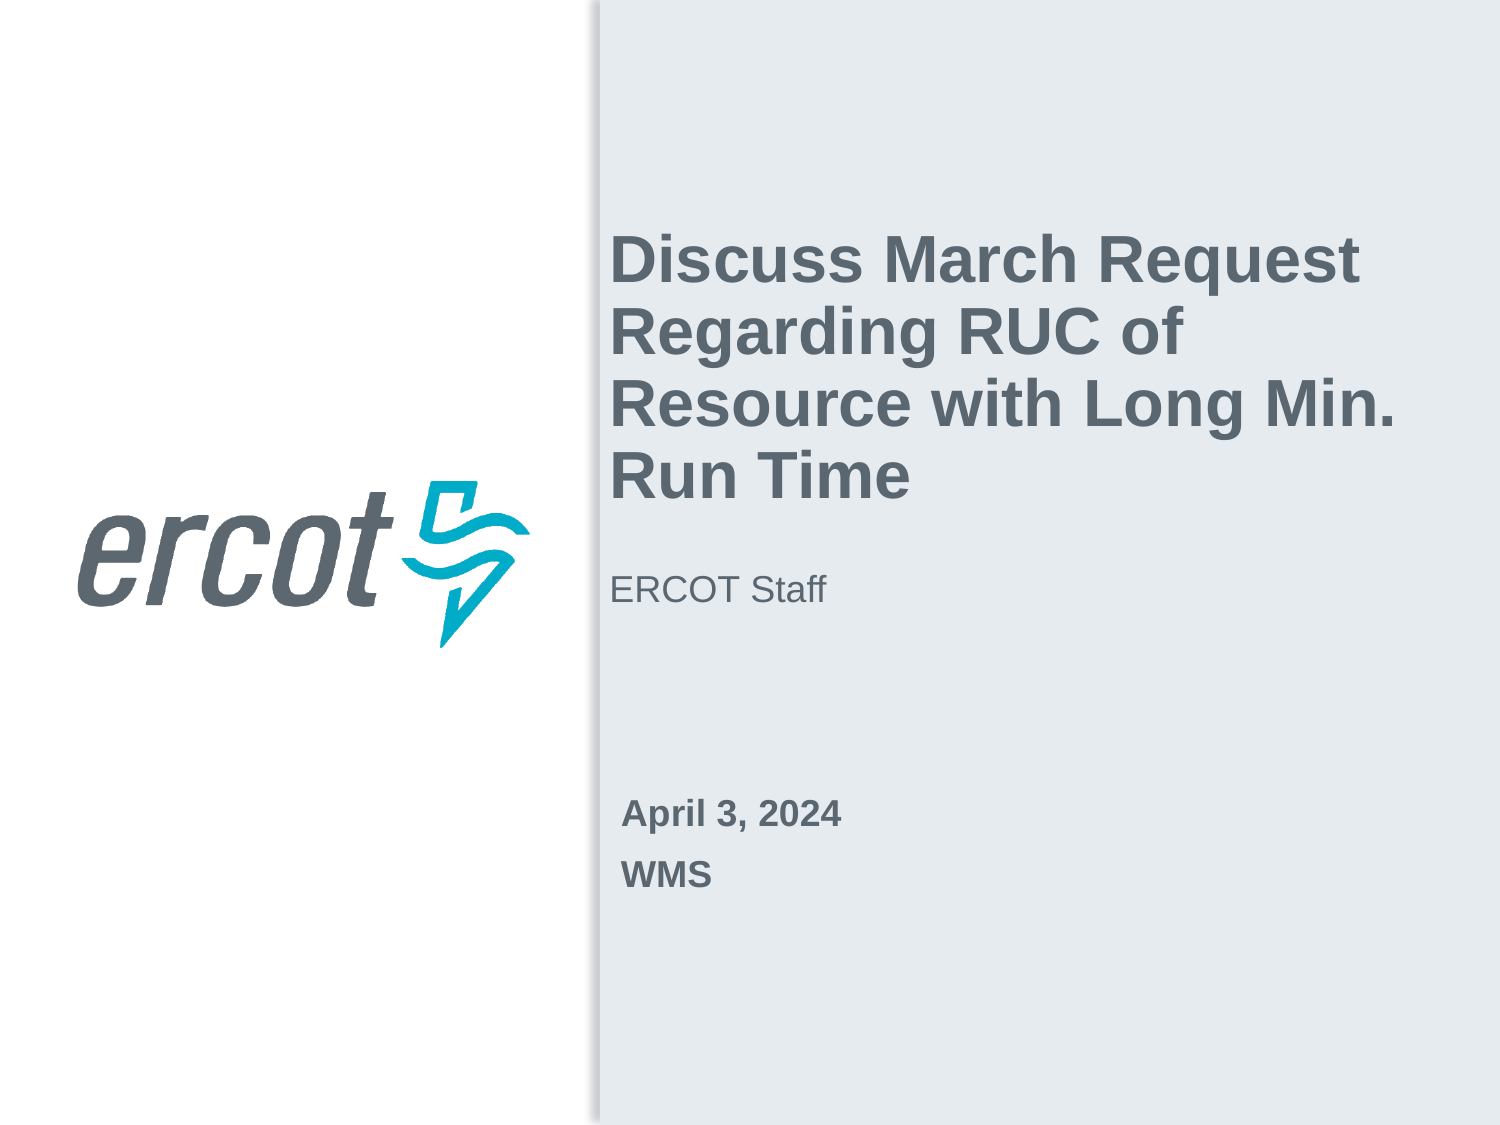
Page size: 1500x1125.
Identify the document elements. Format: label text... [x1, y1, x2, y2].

list ERCOT Staff [594, 562, 1328, 714]
list April 3, 2024 WMS [606, 786, 1339, 894]
picture [68, 471, 538, 654]
list Discuss March Request Regarding RUC of Resource with Long Min. Run Time [594, 217, 1500, 596]
